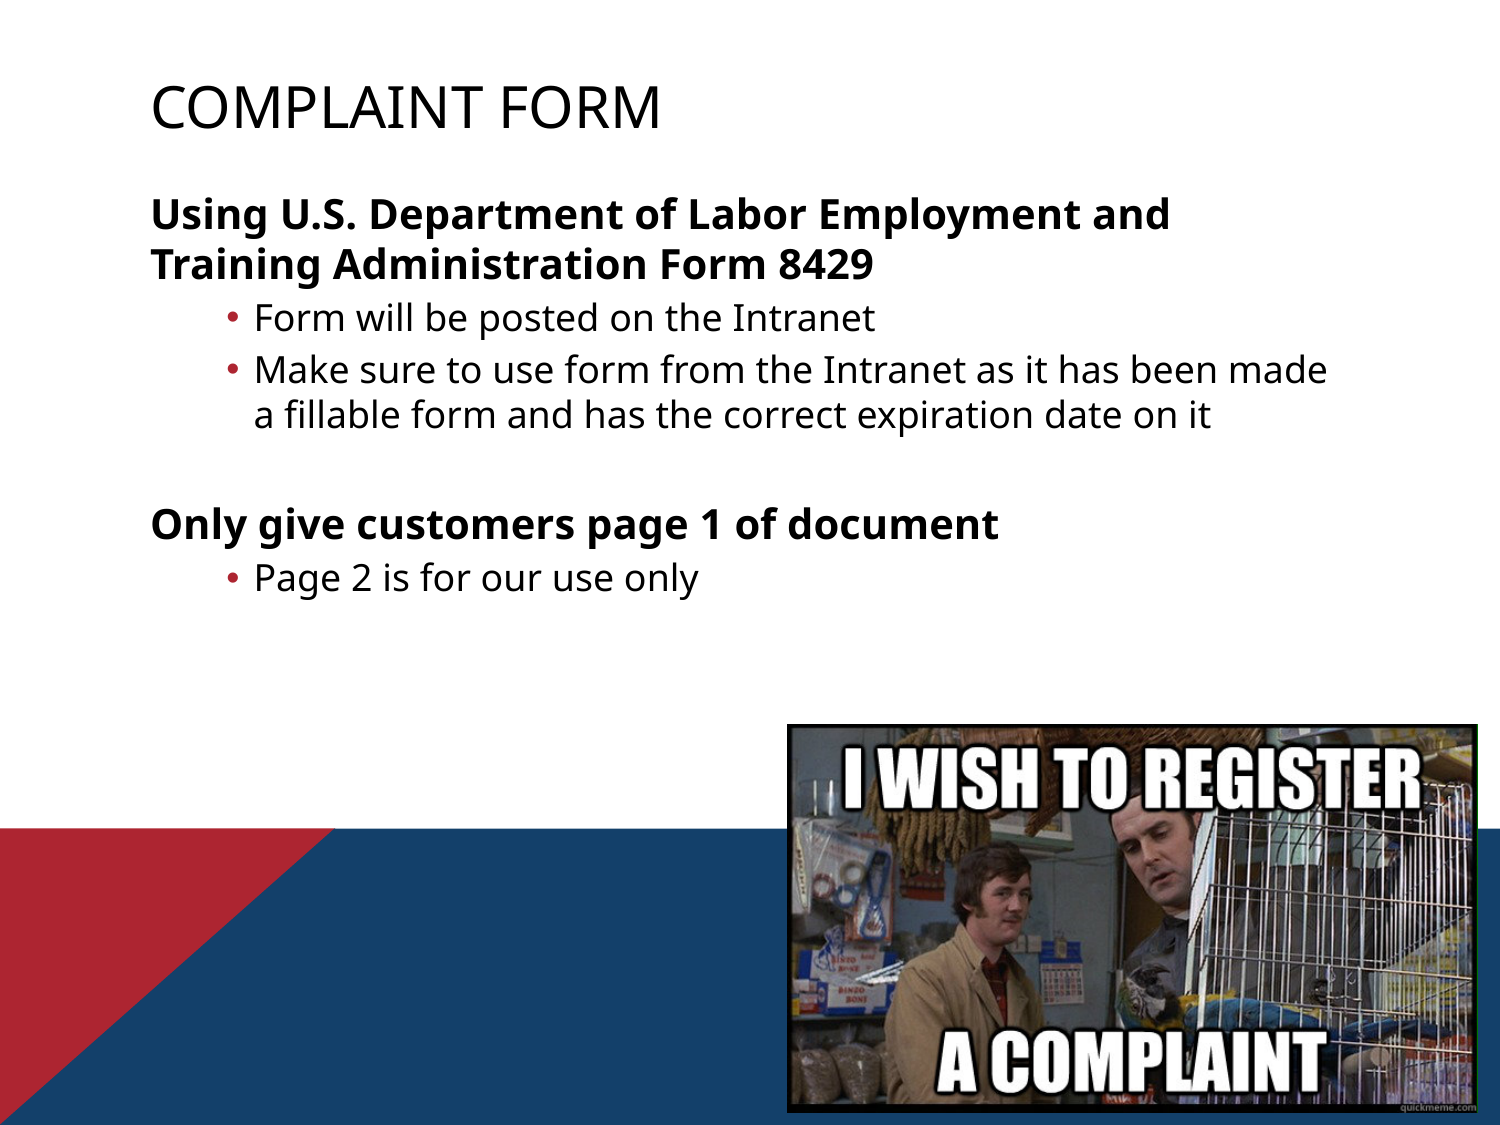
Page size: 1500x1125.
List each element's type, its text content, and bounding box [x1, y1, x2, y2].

list Using U.S. Department of Labor Employment and Training Administration Form 8429 Form will be posted on the Intranet Make sure to use form from the Intranet as it has been made a fillable form and has the correct expiration date on it Only give customers page 1 of document Page 2 is for our use only [135, 180, 1369, 768]
title Complaint Form [135, 60, 1369, 150]
picture [787, 724, 1478, 1113]
